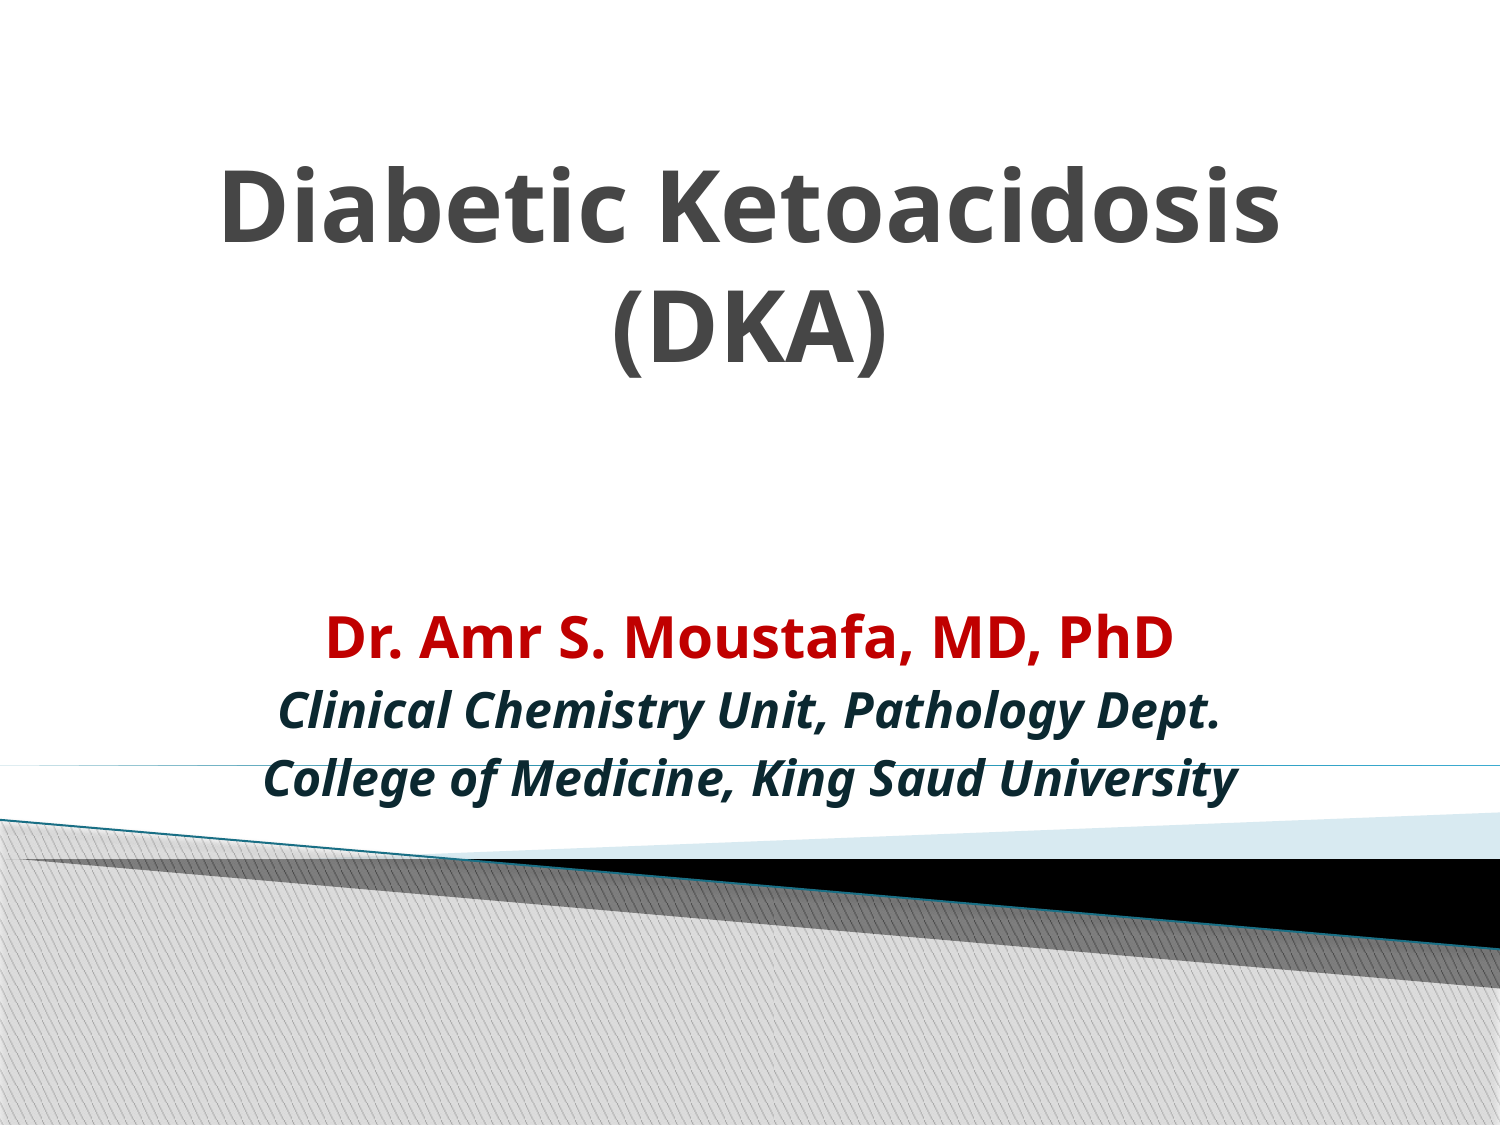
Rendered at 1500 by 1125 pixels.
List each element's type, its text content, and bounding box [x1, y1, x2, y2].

title Diabetic Ketoacidosis (DKA) [112, 90, 1388, 391]
subtitle Dr. Amr S. Moustafa, MD, PhD Clinical Chemistry Unit, Pathology Dept. College of Medicine, King Saud University [112, 592, 1388, 790]
picture [5, 859, 1500, 989]
